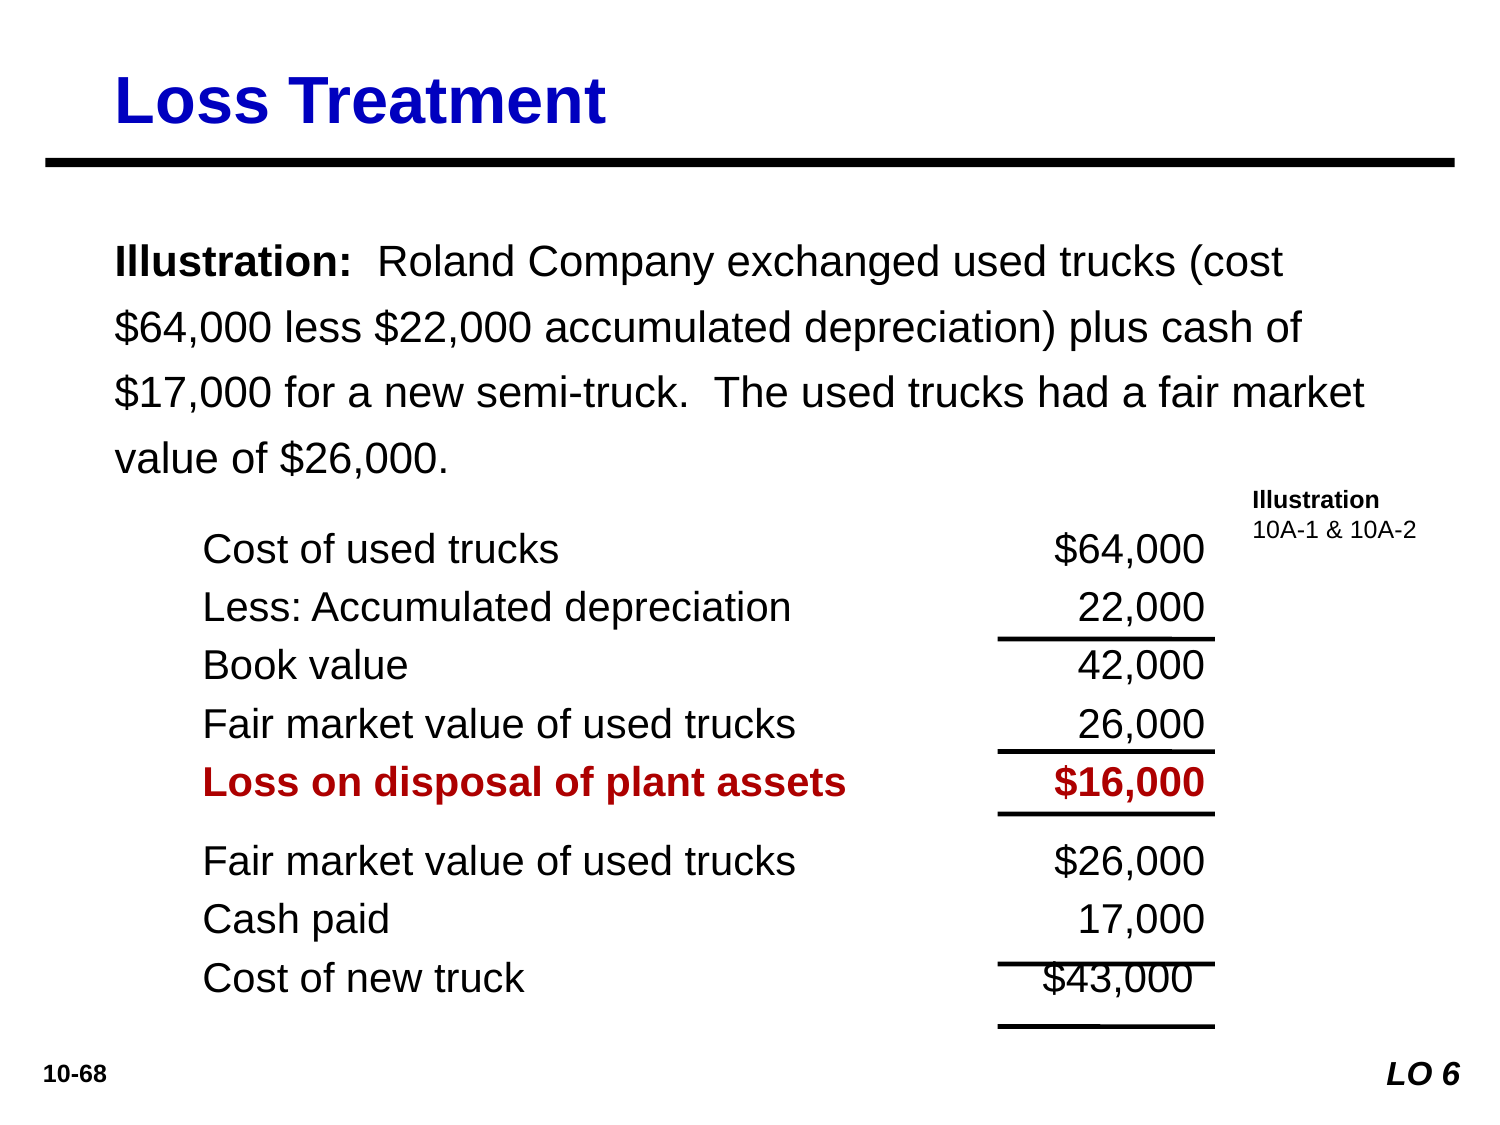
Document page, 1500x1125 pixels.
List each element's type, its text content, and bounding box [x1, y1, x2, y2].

text_box LO 6 [1337, 1044, 1475, 1100]
text_box Illustration 10A-1 & 10A-2 [1237, 476, 1450, 552]
text_box Illustration: Roland Company exchanged used trucks (cost $64,000 less $22,000 accumulated depreciation) plus cash of $17,000 for a new semi-truck. The used trucks had a fair market value of $26,000. [99, 212, 1438, 490]
text_box Cost of used trucks $64,000 Less: Accumulated depreciation 22,000 Book value 42,000 Fair market value of used trucks 26,000 Loss on disposal of plant assets $16,000 Fair market value of used trucks $26,000 Cash paid 17,000 Cost of new truck $43,000 [187, 514, 1375, 1009]
text_box Loss Treatment [99, 50, 1463, 142]
